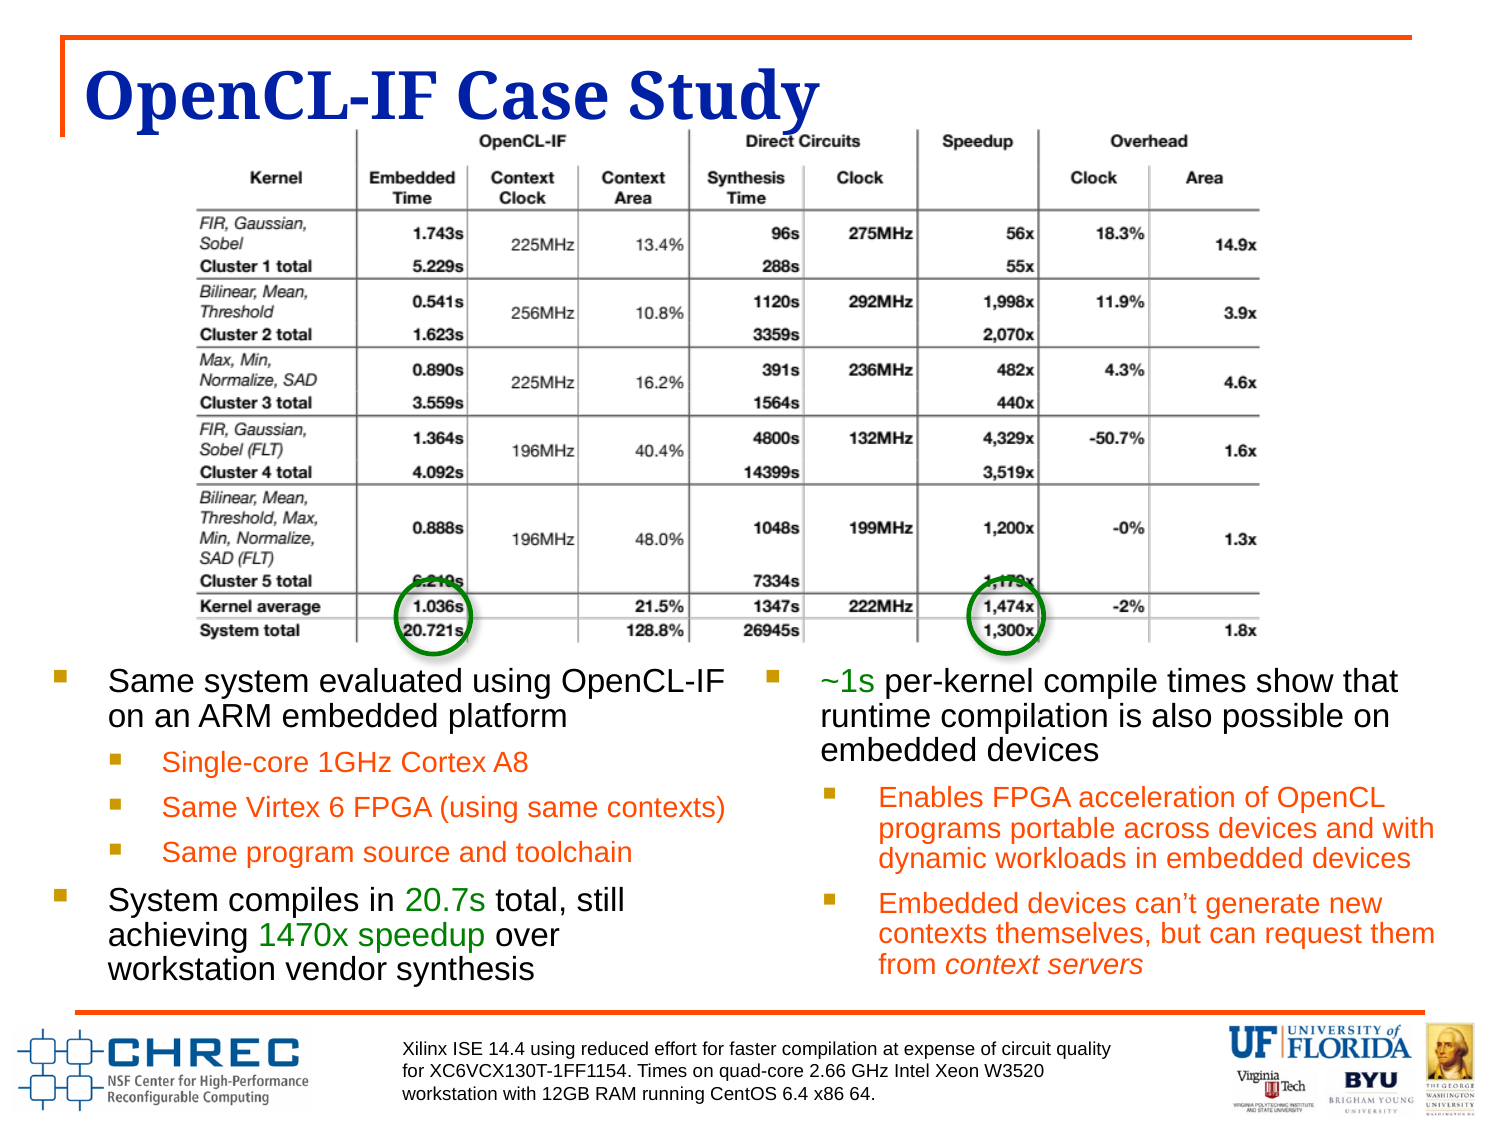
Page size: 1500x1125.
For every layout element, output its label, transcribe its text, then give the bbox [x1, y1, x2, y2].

text_box Xilinx ISE 14.4 using reduced effort for faster compilation at expense of circuit quality for XC6VCX130T-1FF1154. Times on quad-core 2.66 GHz Intel Xeon W3520 workstation with 12GB RAM running CentOS 6.4 x86 64. [387, 1035, 1138, 1112]
text_box Same system evaluated using OpenCL-IF on an ARM embedded platform Single-core 1GHz Cortex A8 Same Virtex 6 FPGA (using same contexts) Same program source and toolchain System compiles in 20.7s total, still achieving 1470x speedup over workstation vendor synthesis [37, 656, 750, 1035]
text_box [418, 651, 449, 655]
text_box OpenCL-IF Case Study [68, 45, 1419, 159]
picture [12, 1026, 313, 1112]
text_box ~1s per-kernel compile times show that runtime compilation is also possible on embedded devices Enables FPGA acceleration of OpenCL programs portable across devices and with dynamic workloads in embedded devices Embedded devices can’t generate new contexts themselves, but can request them from context servers [750, 656, 1463, 1035]
picture [1224, 1021, 1475, 1117]
picture [195, 128, 1260, 643]
